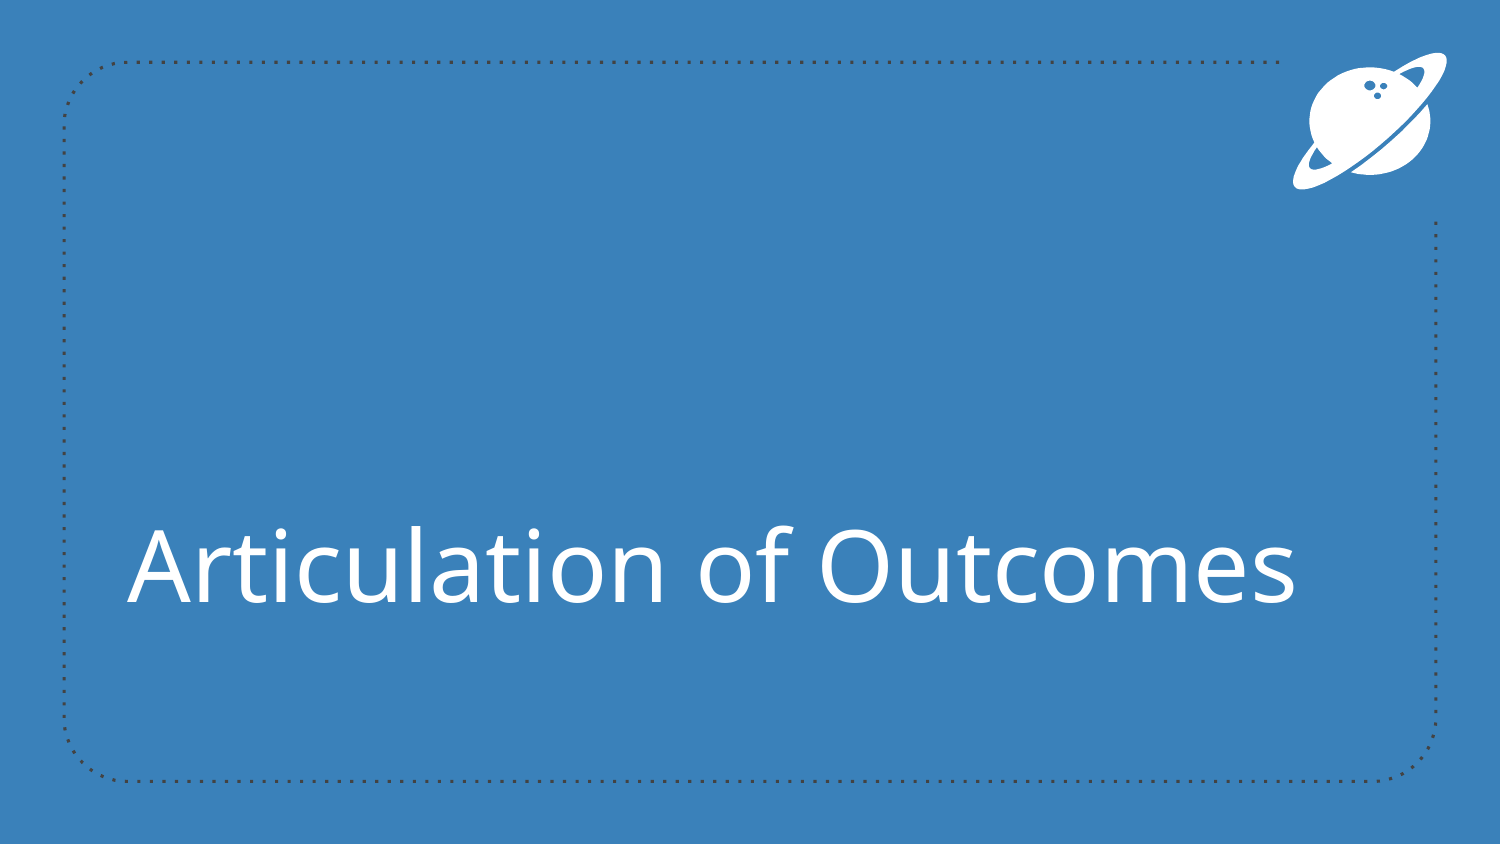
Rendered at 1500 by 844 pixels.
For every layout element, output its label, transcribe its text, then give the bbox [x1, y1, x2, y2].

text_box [1292, 52, 1447, 190]
title Articulation of Outcomes [112, 447, 1388, 638]
